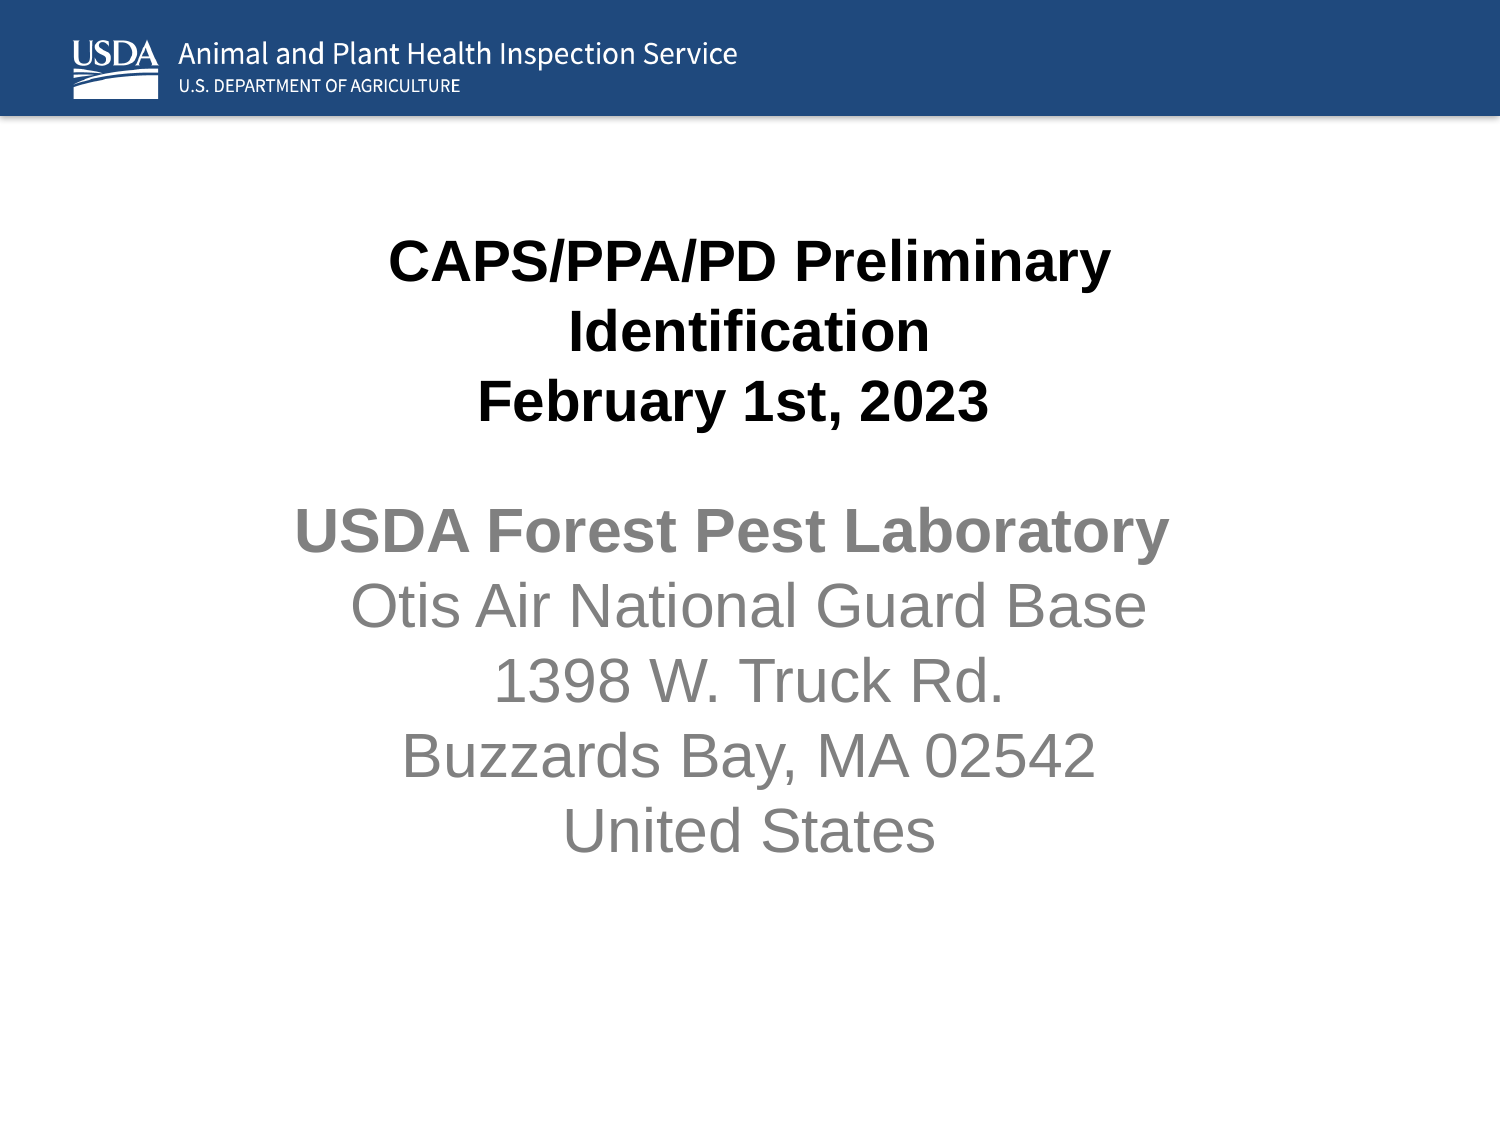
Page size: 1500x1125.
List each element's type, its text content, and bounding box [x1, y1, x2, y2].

picture [72, 39, 737, 99]
text_box CAPS/PPA/PD Preliminary Identification February 1st, 2023 [271, 173, 1229, 483]
subtitle USDA Forest Pest Laboratory Otis Air National Guard Base 1398 W. Truck Rd. Buzzards Bay, MA 02542 United States [225, 483, 1275, 1022]
